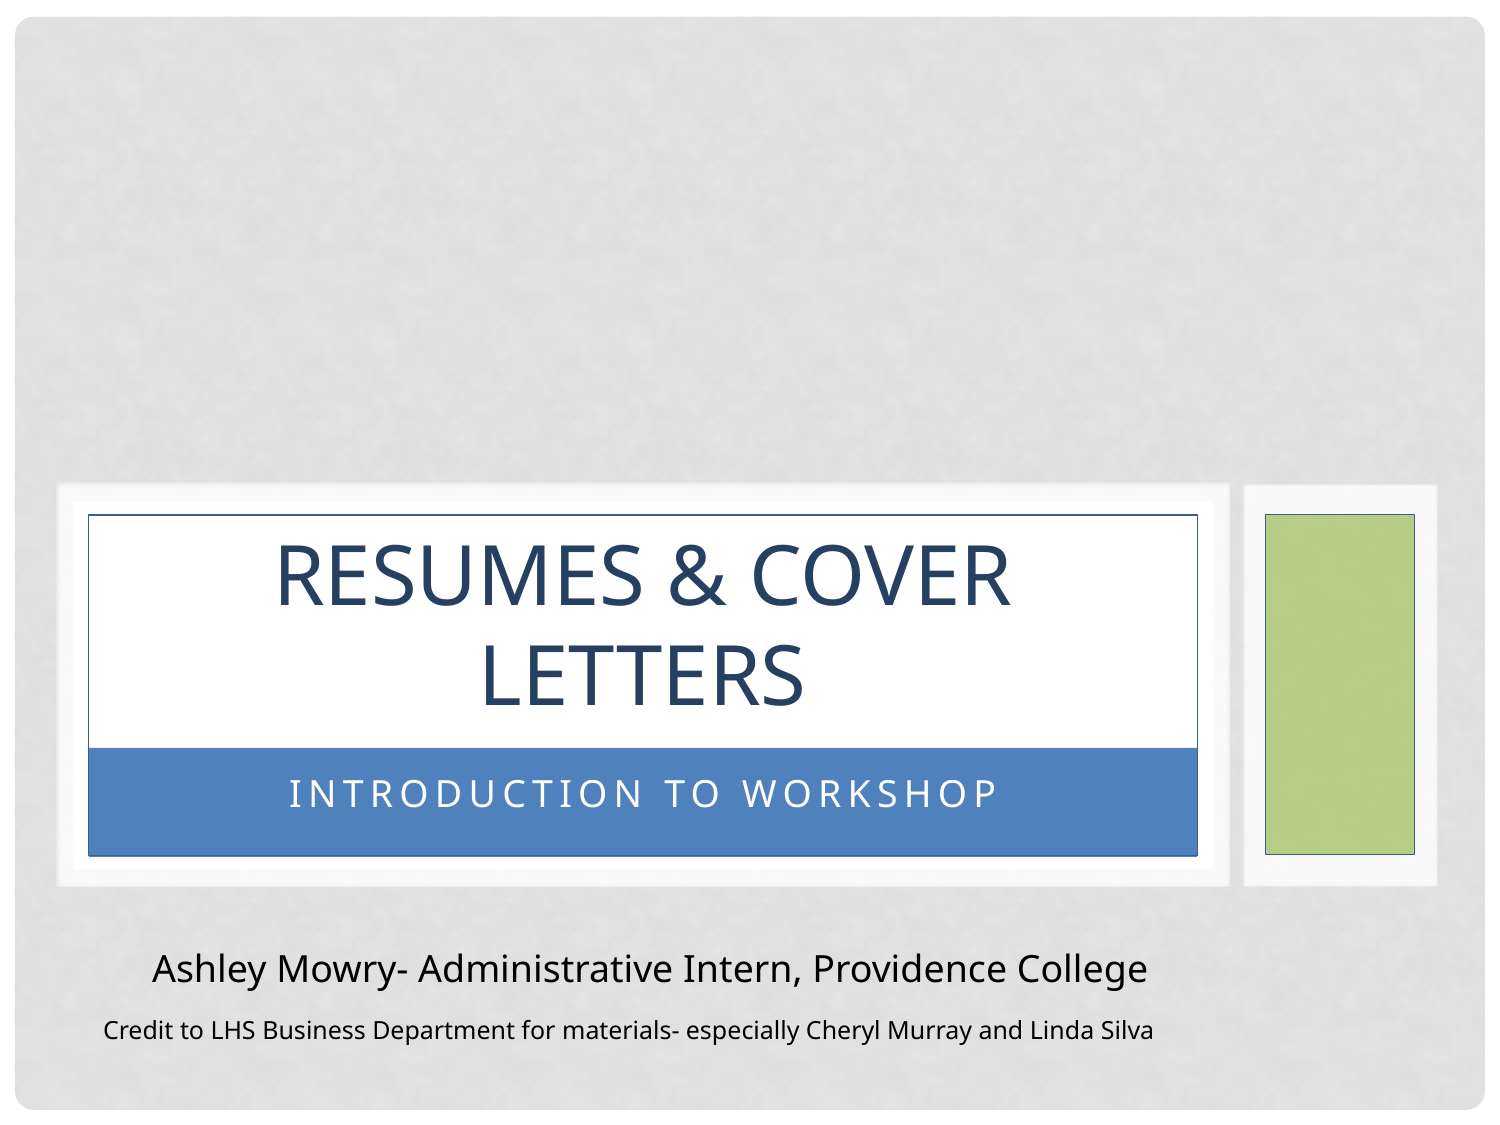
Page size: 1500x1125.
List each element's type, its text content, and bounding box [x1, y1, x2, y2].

subtitle Introduction to Workshop [105, 762, 1181, 838]
text_box Credit to LHS Business Department for materials- especially Cheryl Murray and Linda Silva [88, 1007, 1250, 1052]
text_box Ashley Mowry- Administrative Intern, Providence College [137, 937, 1200, 998]
title Resumes & Cover Letters [99, 529, 1187, 730]
